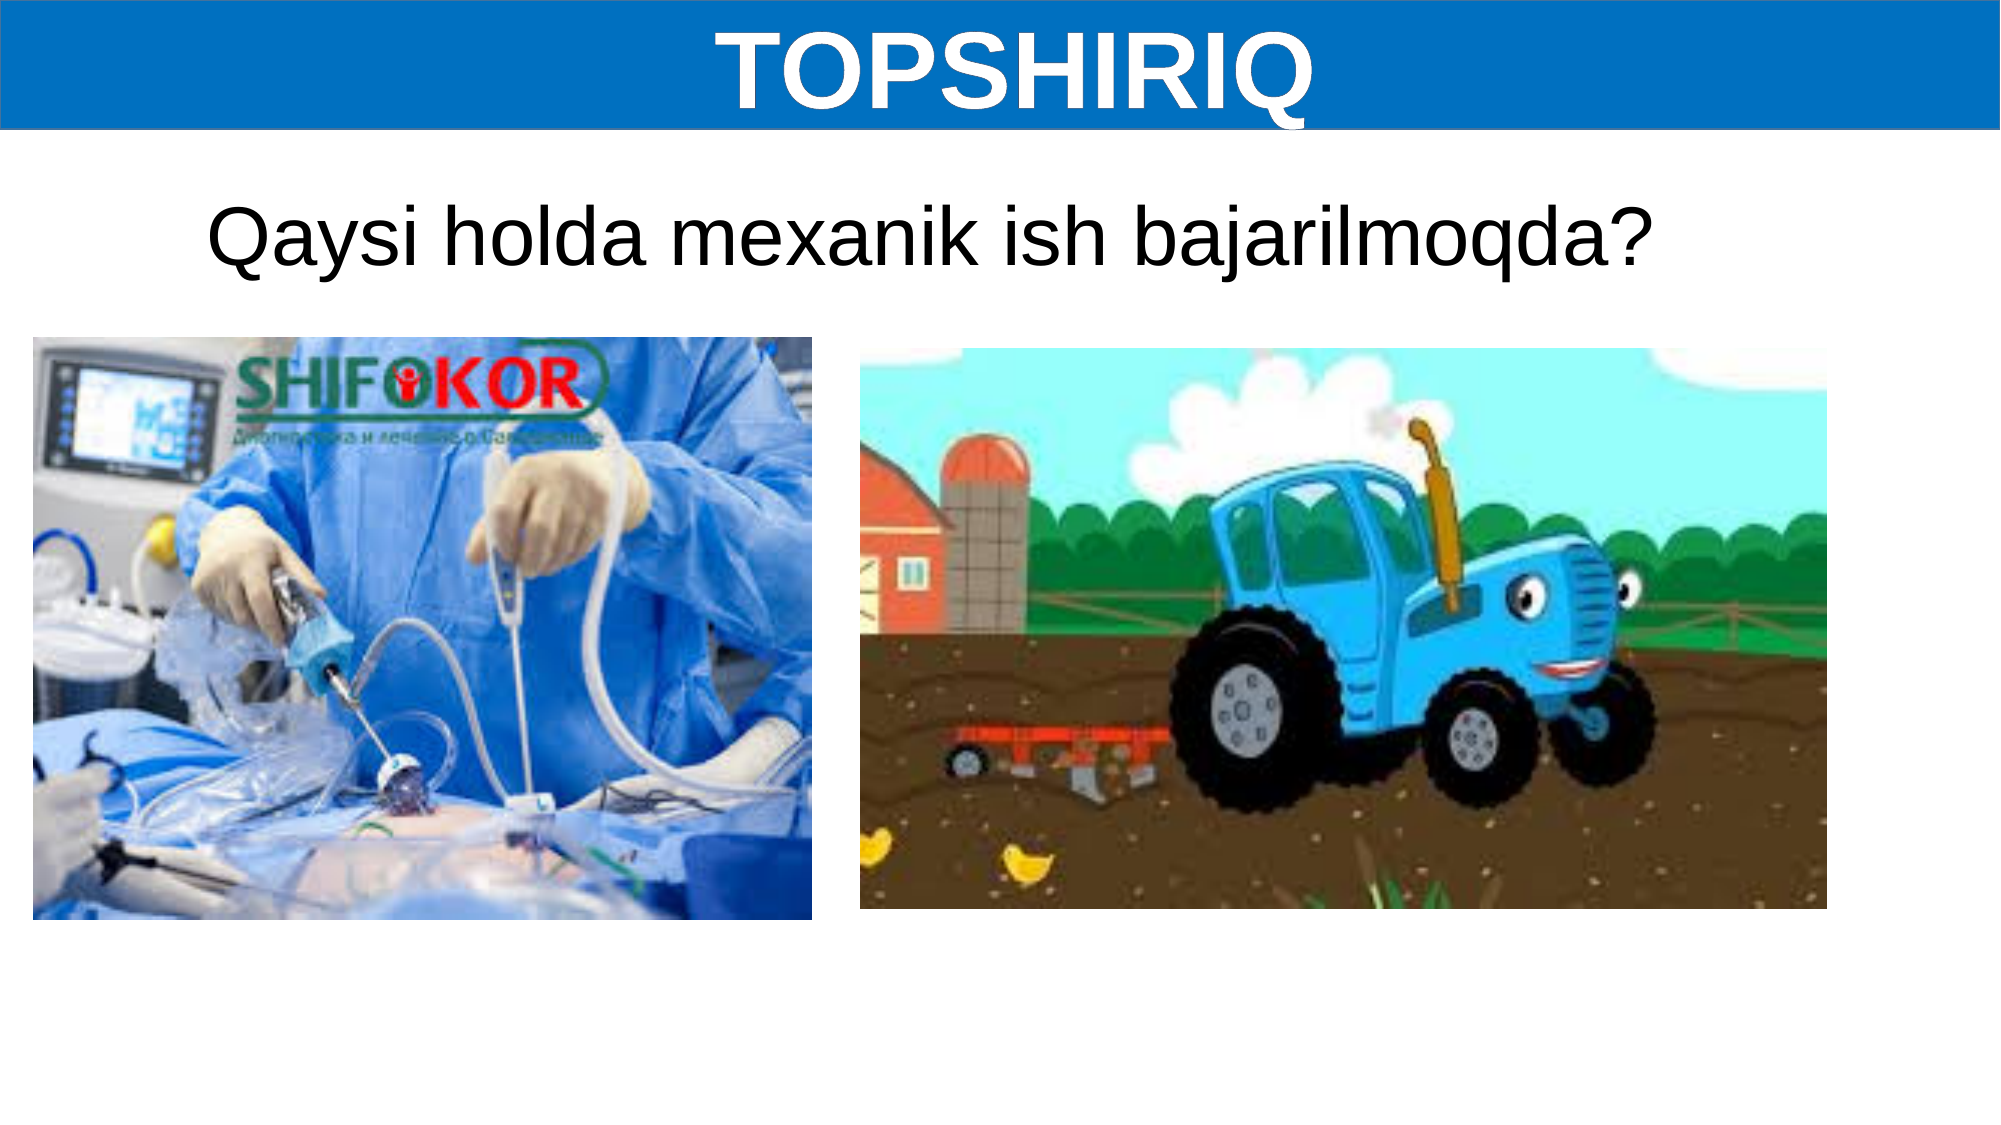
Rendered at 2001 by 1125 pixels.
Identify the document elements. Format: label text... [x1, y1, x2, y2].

picture [33, 337, 812, 920]
text_box TOPSHIRIQ [0, 0, 2000, 130]
picture [860, 348, 1827, 909]
text_box Qaysi holda mexanik ish bajarilmoqda? [122, 175, 1798, 290]
